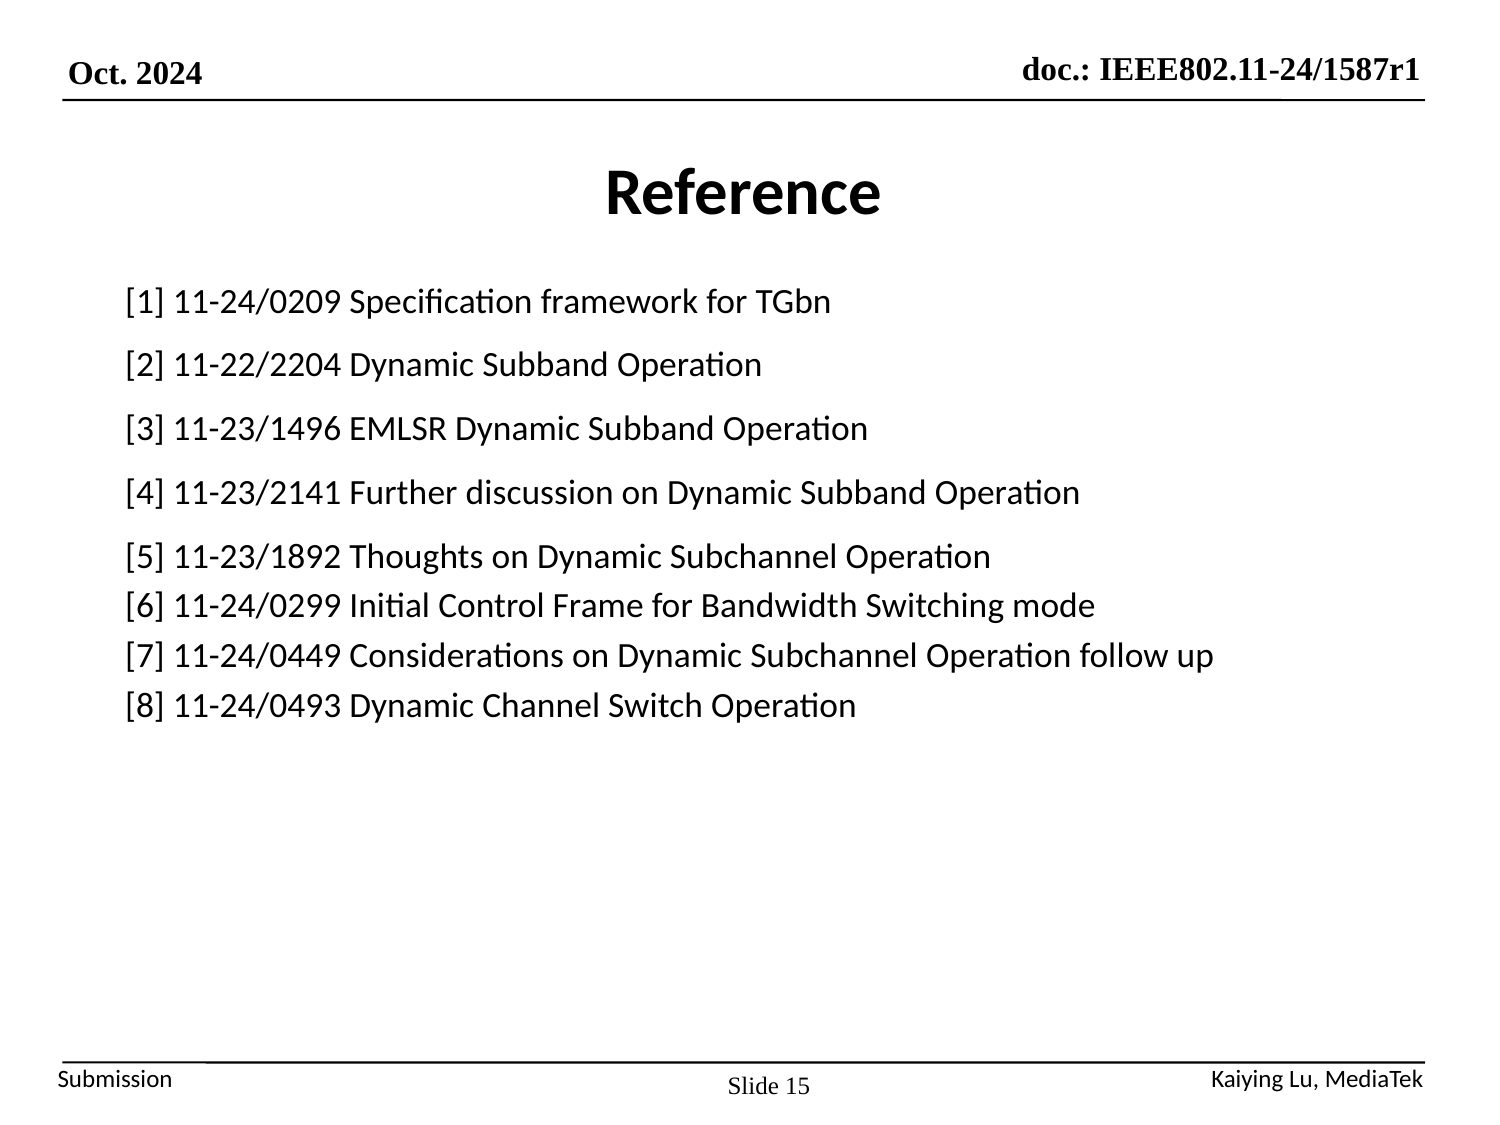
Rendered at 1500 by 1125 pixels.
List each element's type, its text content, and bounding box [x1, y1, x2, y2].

text_box [1] 11-24/0209 Specification framework for TGbn [2] 11-22/2204 Dynamic Subband Operation [3] 11-23/1496 EMLSR Dynamic Subband Operation [4] 11-23/2141 Further discussion on Dynamic Subband Operation [5] 11-23/1892 Thoughts on Dynamic Subchannel Operation [6] 11-24/0299 Initial Control Frame for Bandwidth Switching mode [7] 11-24/0449 Considerations on Dynamic Subchannel Operation follow up [8] 11-24/0493 Dynamic Channel Switch Operation [109, 248, 1385, 756]
text_box Slide 15 [712, 1062, 825, 1122]
list [56, 262, 1438, 963]
title Reference [62, 112, 1426, 262]
